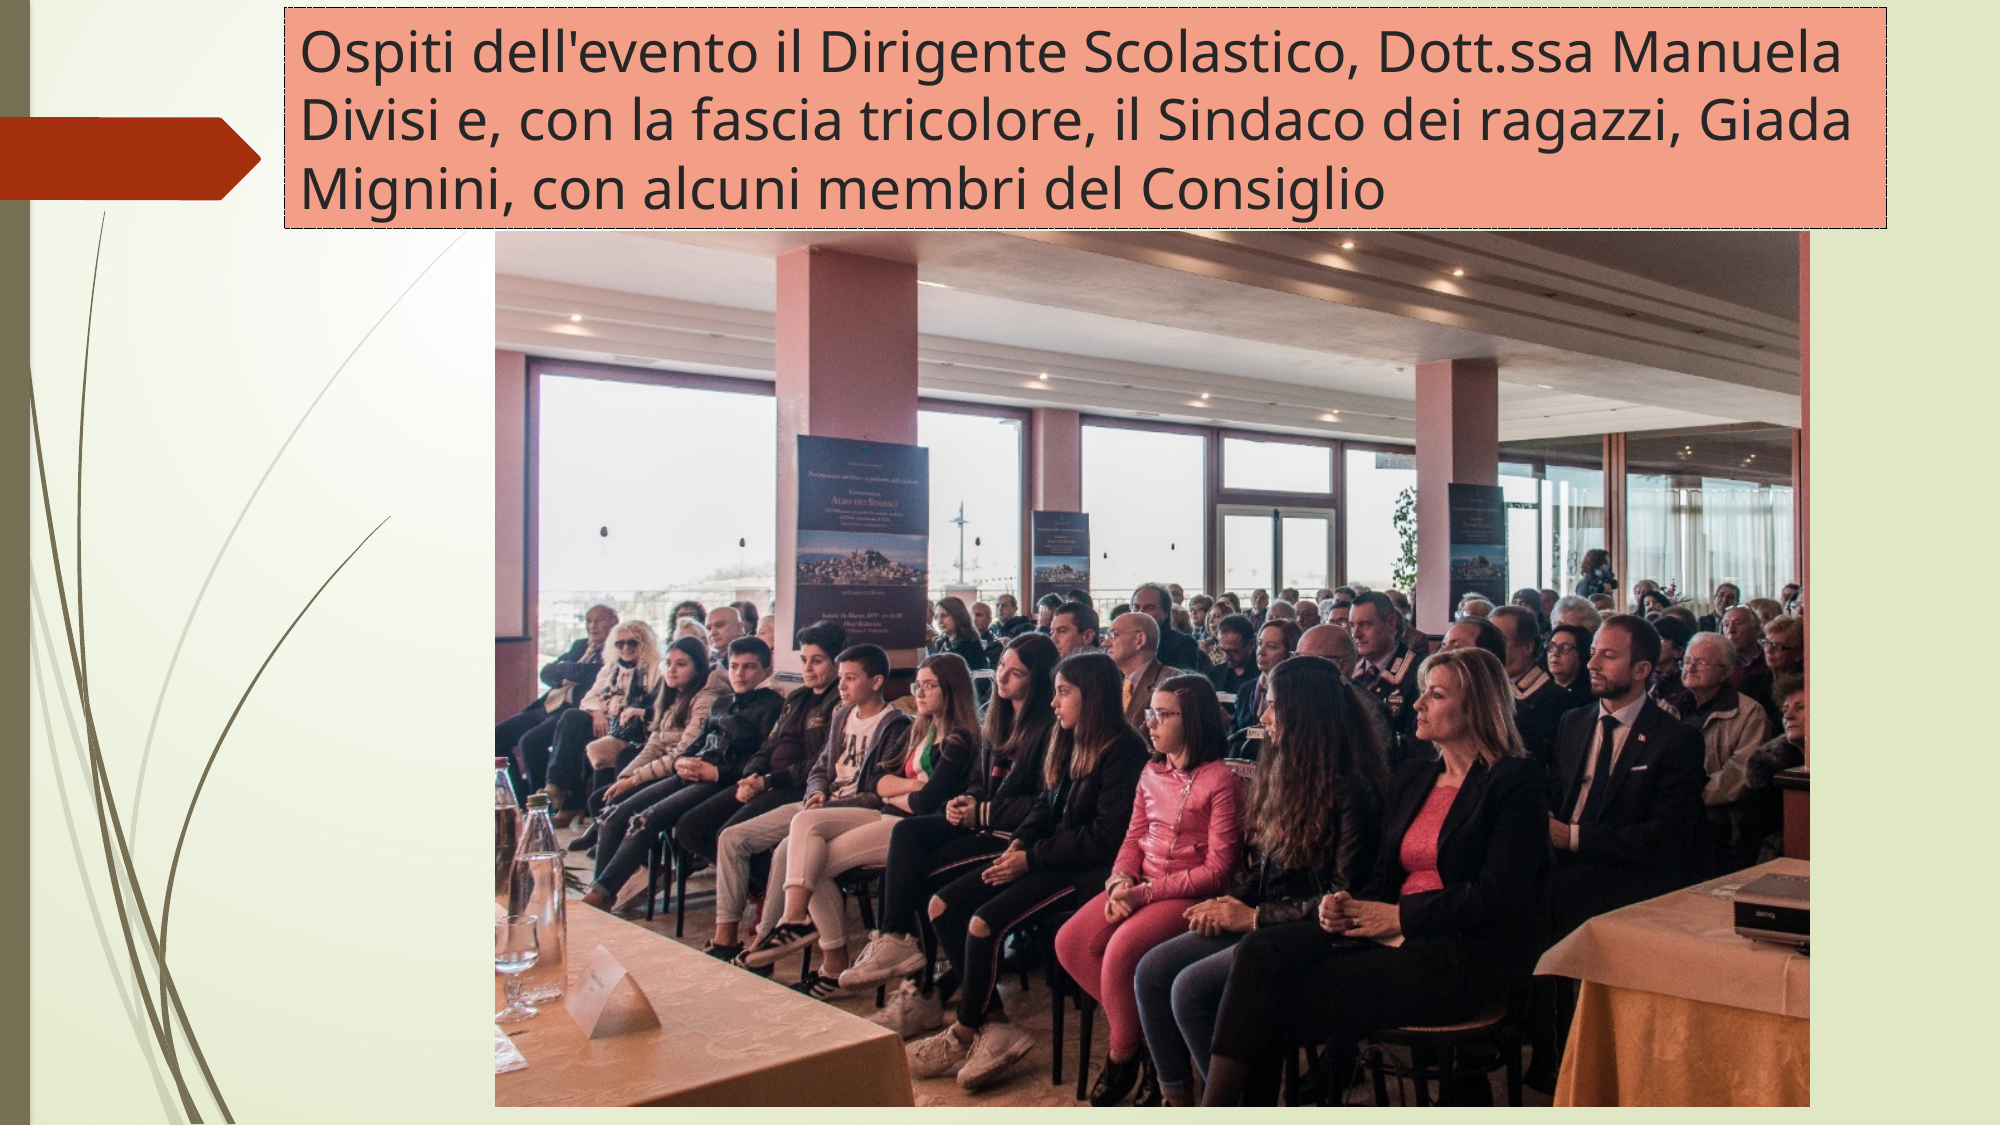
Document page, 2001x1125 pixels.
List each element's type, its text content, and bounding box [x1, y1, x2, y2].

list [495, 231, 1810, 1107]
title Ospiti dell'evento il Dirigente Scolastico, Dott.ssa Manuela Divisi e, con la fascia tricolore, il Sindaco dei ragazzi, Giada Mignini, con alcuni membri del Consiglio [284, 7, 1887, 229]
